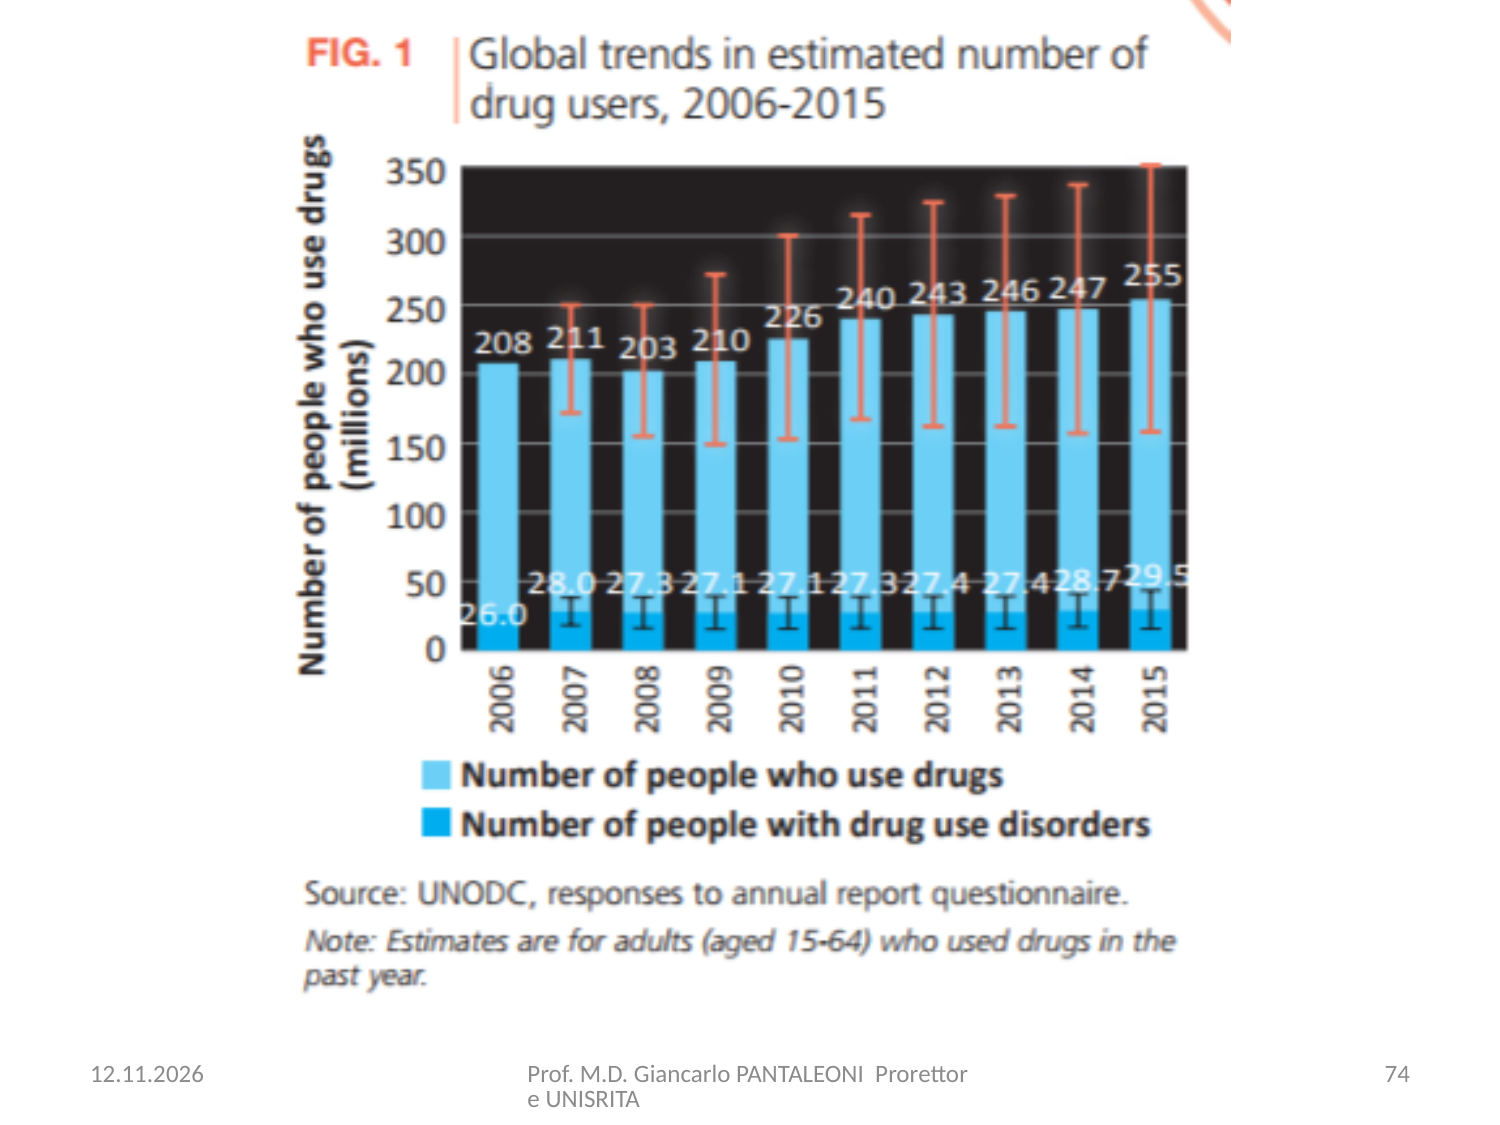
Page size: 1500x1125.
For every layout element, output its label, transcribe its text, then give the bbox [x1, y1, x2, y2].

slide_number 74 [1074, 1042, 1425, 1103]
footer Prof. M.D. Giancarlo PANTALEONI Prorettore UNISRITA [512, 1042, 988, 1103]
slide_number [75, 1042, 425, 1103]
picture [280, 0, 1231, 1025]
